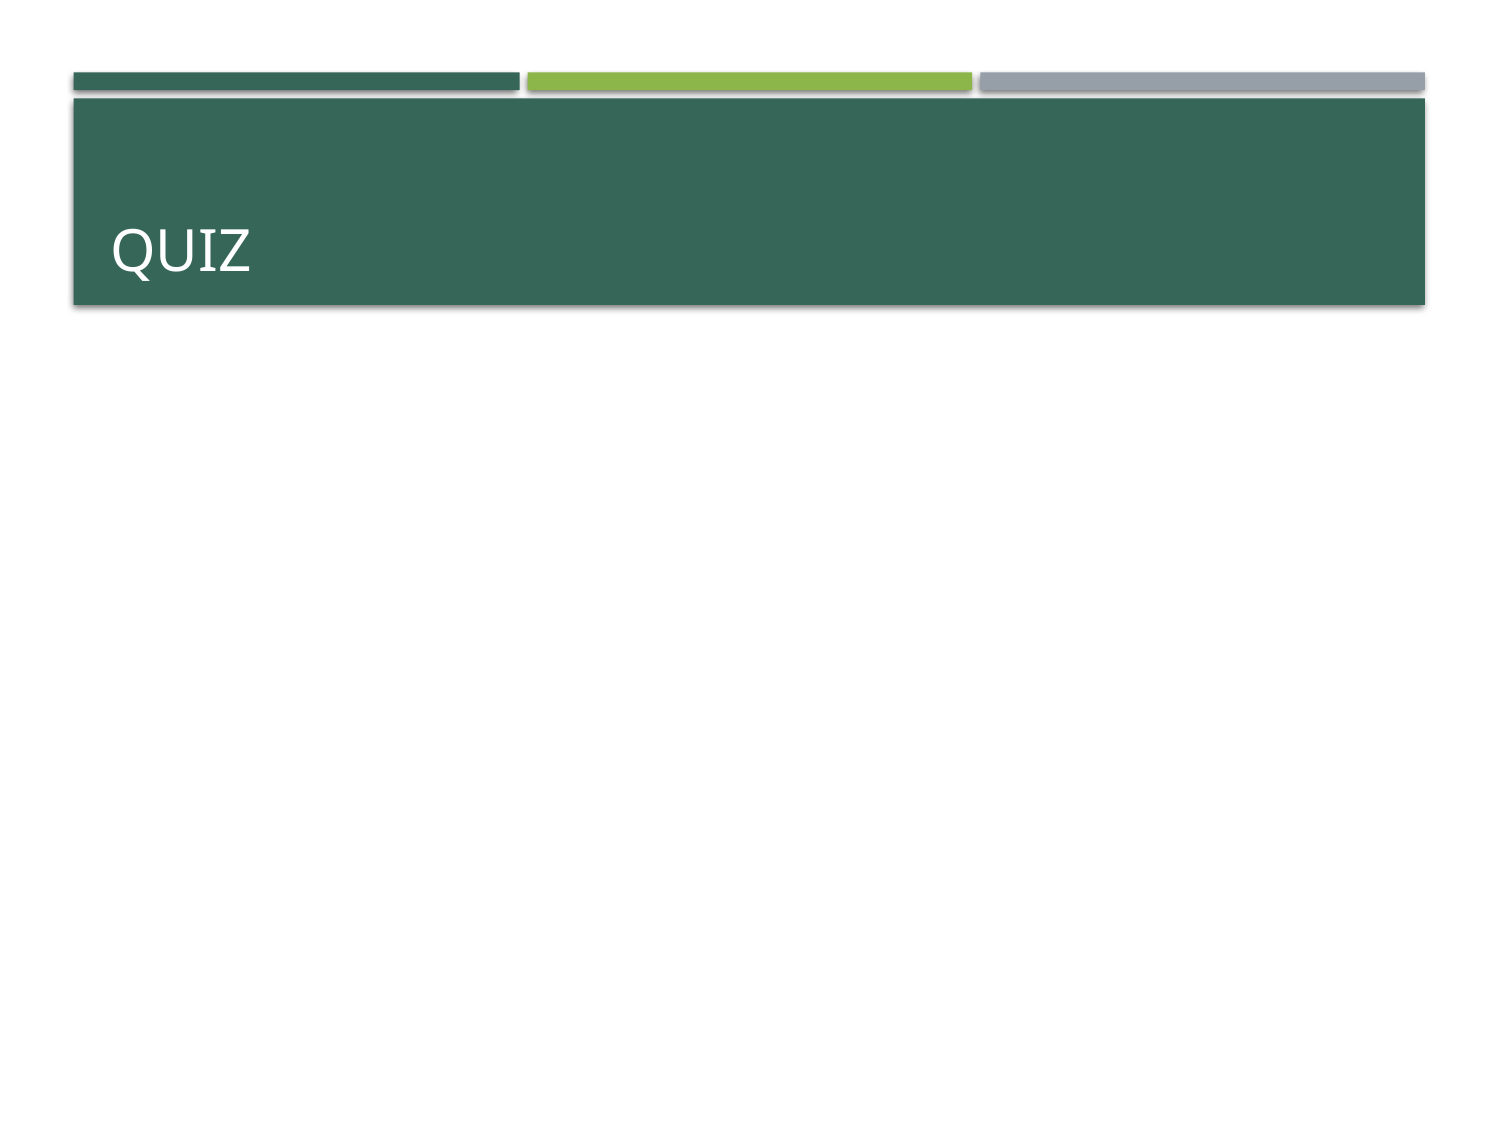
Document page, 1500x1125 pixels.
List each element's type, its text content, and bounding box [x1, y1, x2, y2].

title Quiz [95, 112, 1406, 291]
